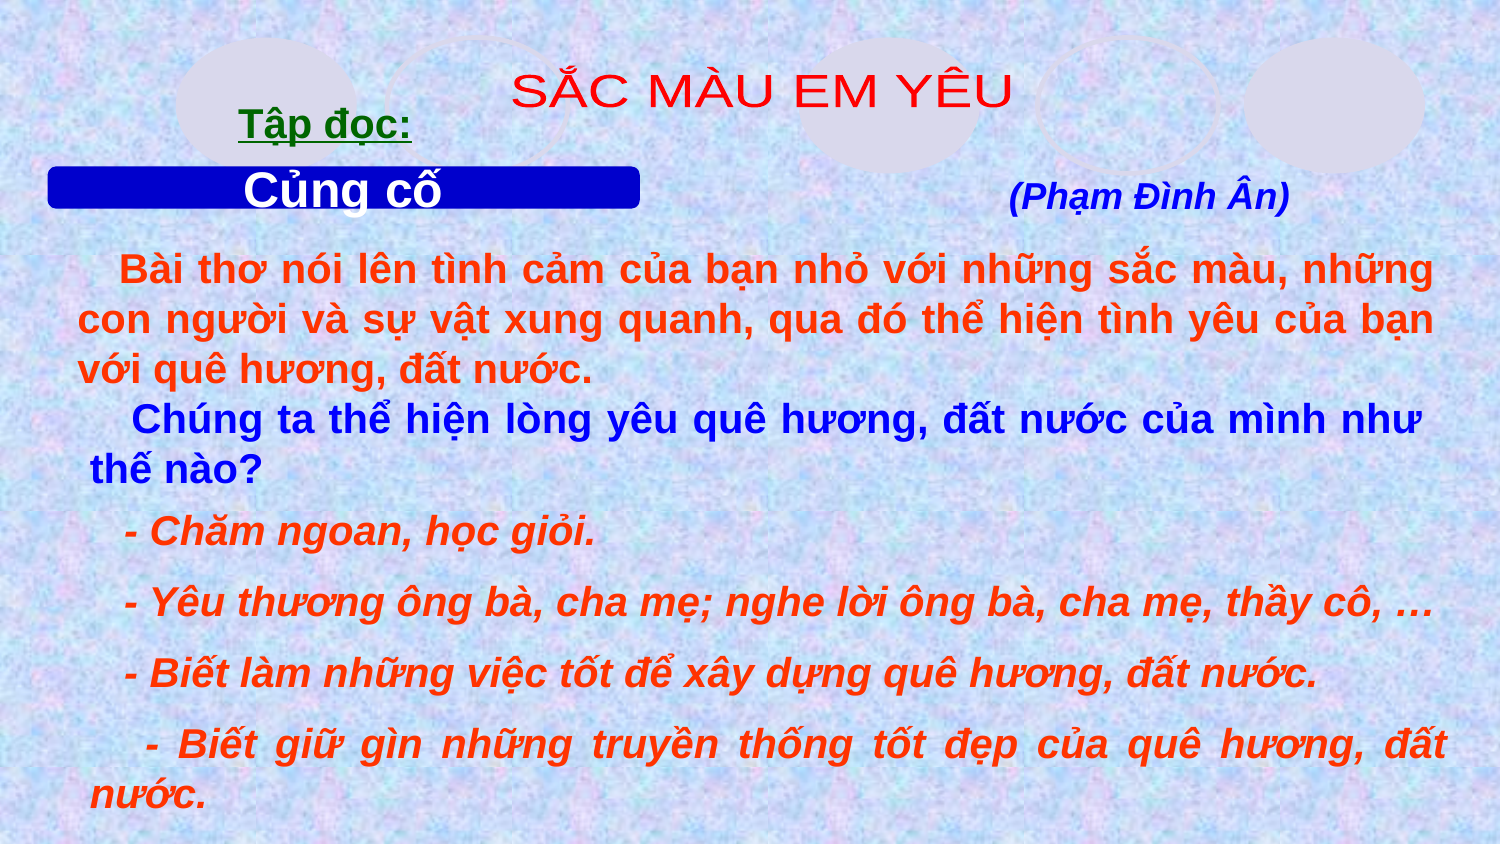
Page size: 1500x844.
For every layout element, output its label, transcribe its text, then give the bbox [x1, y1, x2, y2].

picture [0, 0, 1500, 844]
text_box Củng cố [49, 168, 638, 207]
text_box Chúng ta thể hiện lòng yêu quê hương, đất nước của mình như thế nào? [74, 384, 1438, 500]
text_box Tập đọc: (Phạm Đình Ân) [62, 18, 1450, 226]
text_box - Chăm ngoan, học giỏi. - Yêu thương ông bà, cha mẹ; nghe lời ông bà, cha mẹ, thầy cô, … - Biết làm những việc tốt để xây dựng quê hương, đất nước. - Biết giữ gìn những truyền thống tốt đẹp của quê hương, đất nước. - … [75, 496, 1463, 844]
text_box Bài thơ nói lên tình cảm của bạn nhỏ với những sắc màu, những con người và sự vật xung quanh, qua đó thể hiện tình yêu của bạn với quê hương, đất nước. [62, 234, 1450, 400]
